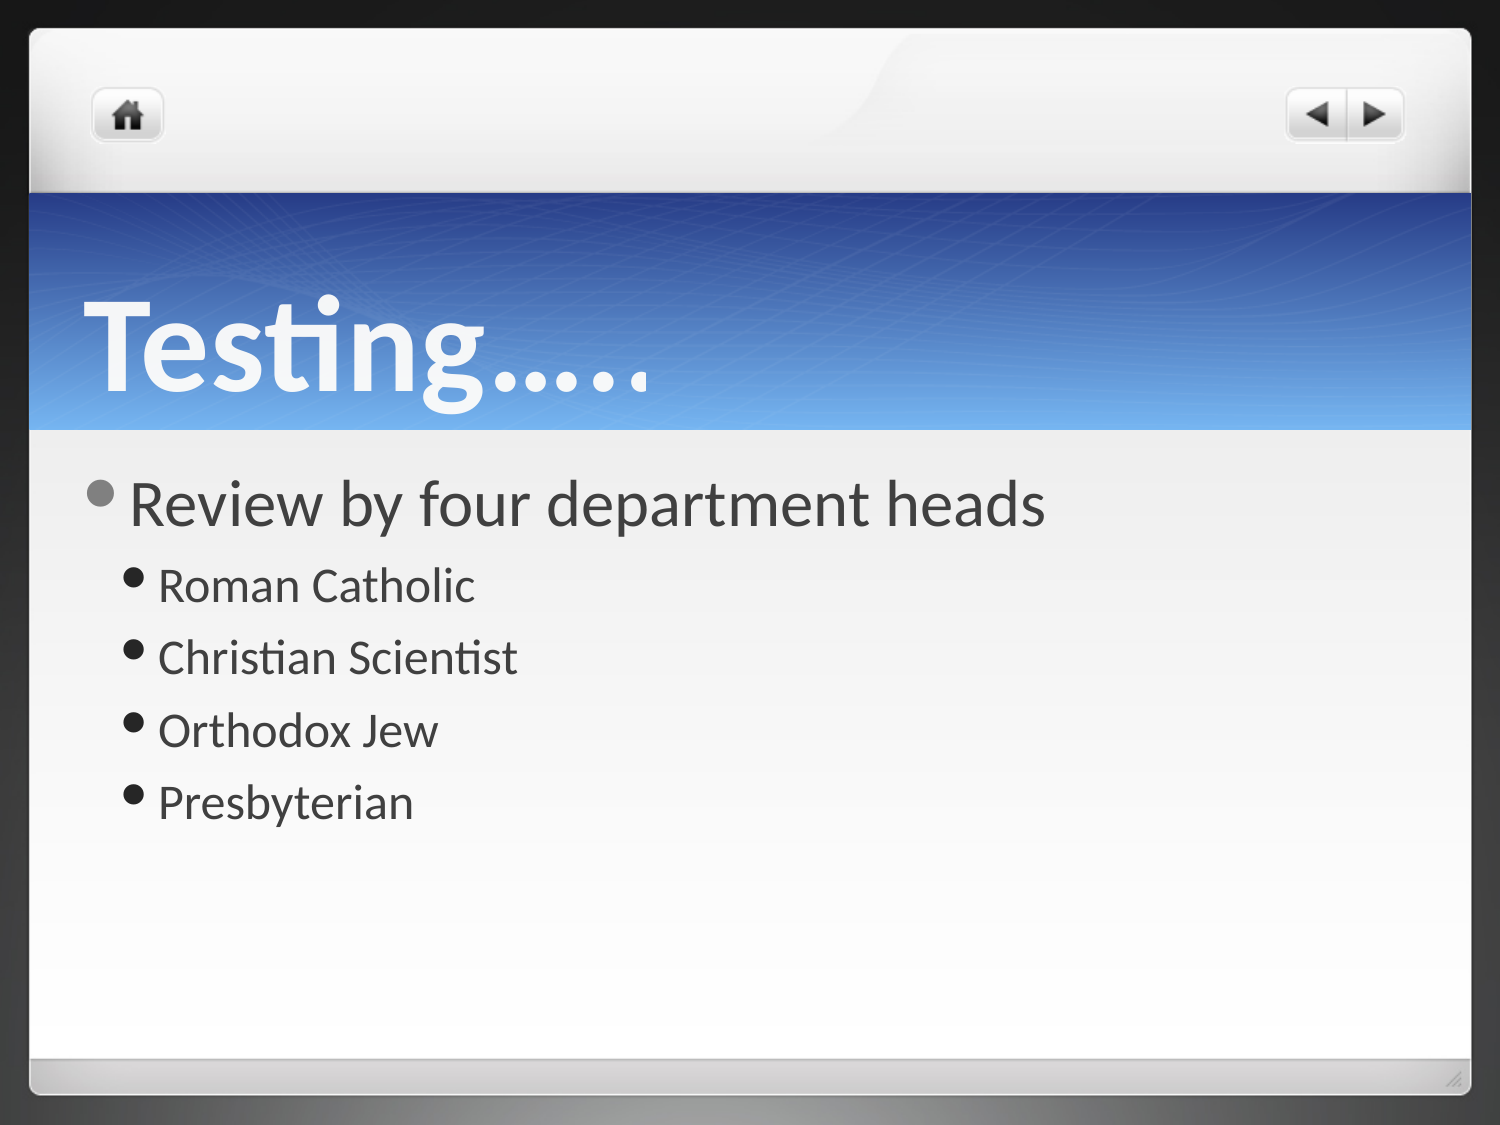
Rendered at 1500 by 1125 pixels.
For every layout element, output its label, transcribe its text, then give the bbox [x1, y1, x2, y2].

list Review by four department heads Roman Catholic Christian Scientist Orthodox Jew Presbyterian [68, 452, 1432, 1025]
title Testing….. [68, 238, 1432, 427]
picture [0, 0, 1500, 1125]
